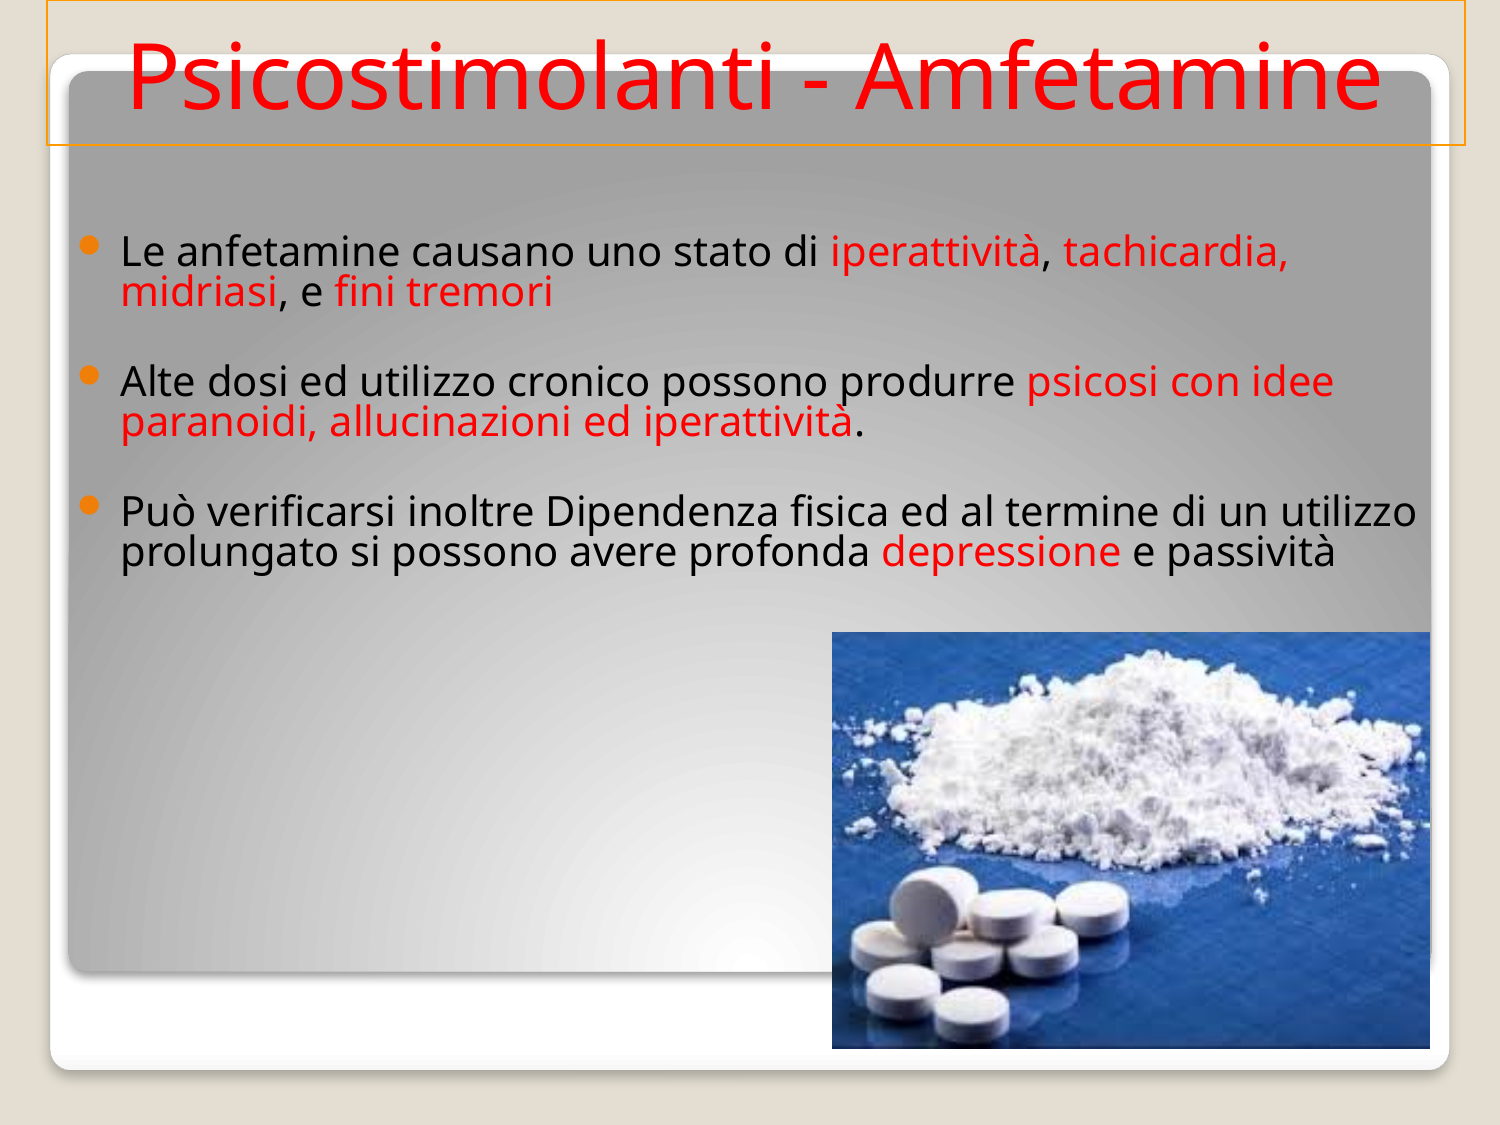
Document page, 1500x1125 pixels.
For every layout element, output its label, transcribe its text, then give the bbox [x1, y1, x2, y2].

picture [831, 632, 1430, 1049]
text_box Psicostimolanti - Amfetamine [46, 0, 1465, 145]
list Le anfetamine causano uno stato di iperattività, tachicardia, midriasi, e fini tremori Alte dosi ed utilizzo cronico possono produrre psicosi con idee paranoidi, allucinazioni ed iperattività. Può verificarsi inoltre Dipendenza fisica ed al termine di un utilizzo prolungato si possono avere profonda depressione e passività [46, 164, 1435, 986]
